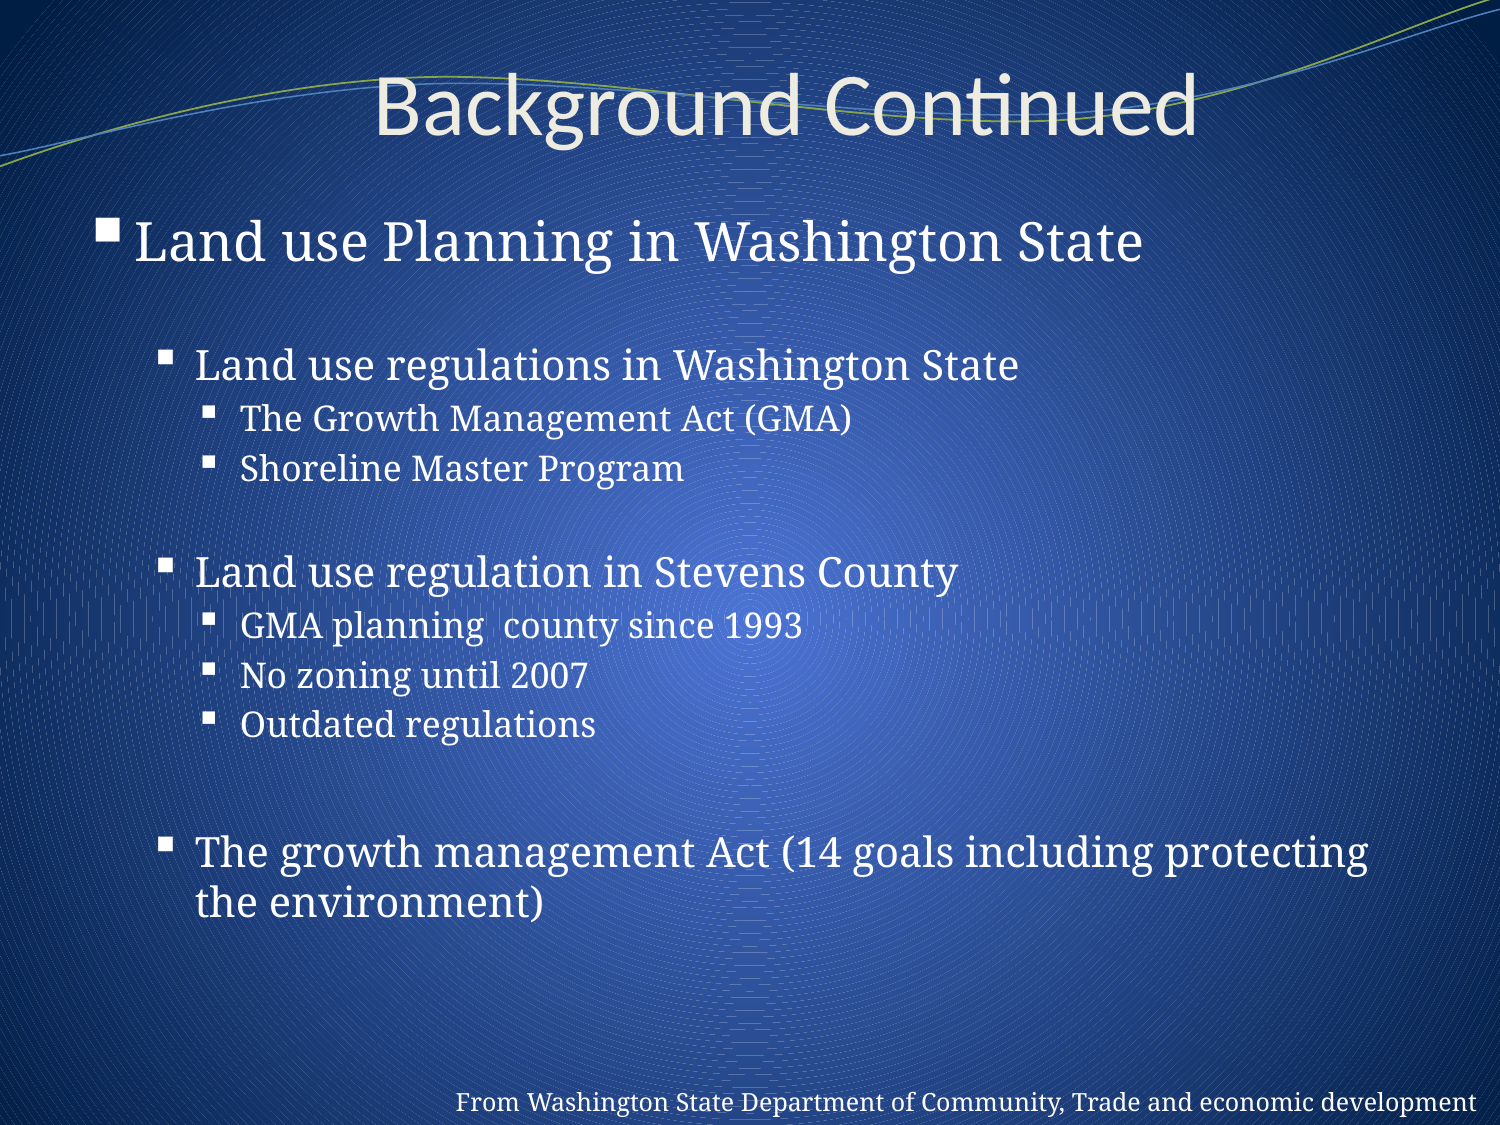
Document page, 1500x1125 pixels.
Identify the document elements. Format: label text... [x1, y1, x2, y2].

title Background Continued [112, 37, 1463, 153]
list Land use Planning in Washington State Land use regulations in Washington State The Growth Management Act (GMA) Shoreline Master Program Land use regulation in Stevens County GMA planning county since 1993 No zoning until 2007 Outdated regulations The growth management Act (14 goals including protecting the environment) [75, 200, 1425, 1038]
text_box From Washington State Department of Community, Trade and economic development [374, 1079, 1500, 1125]
